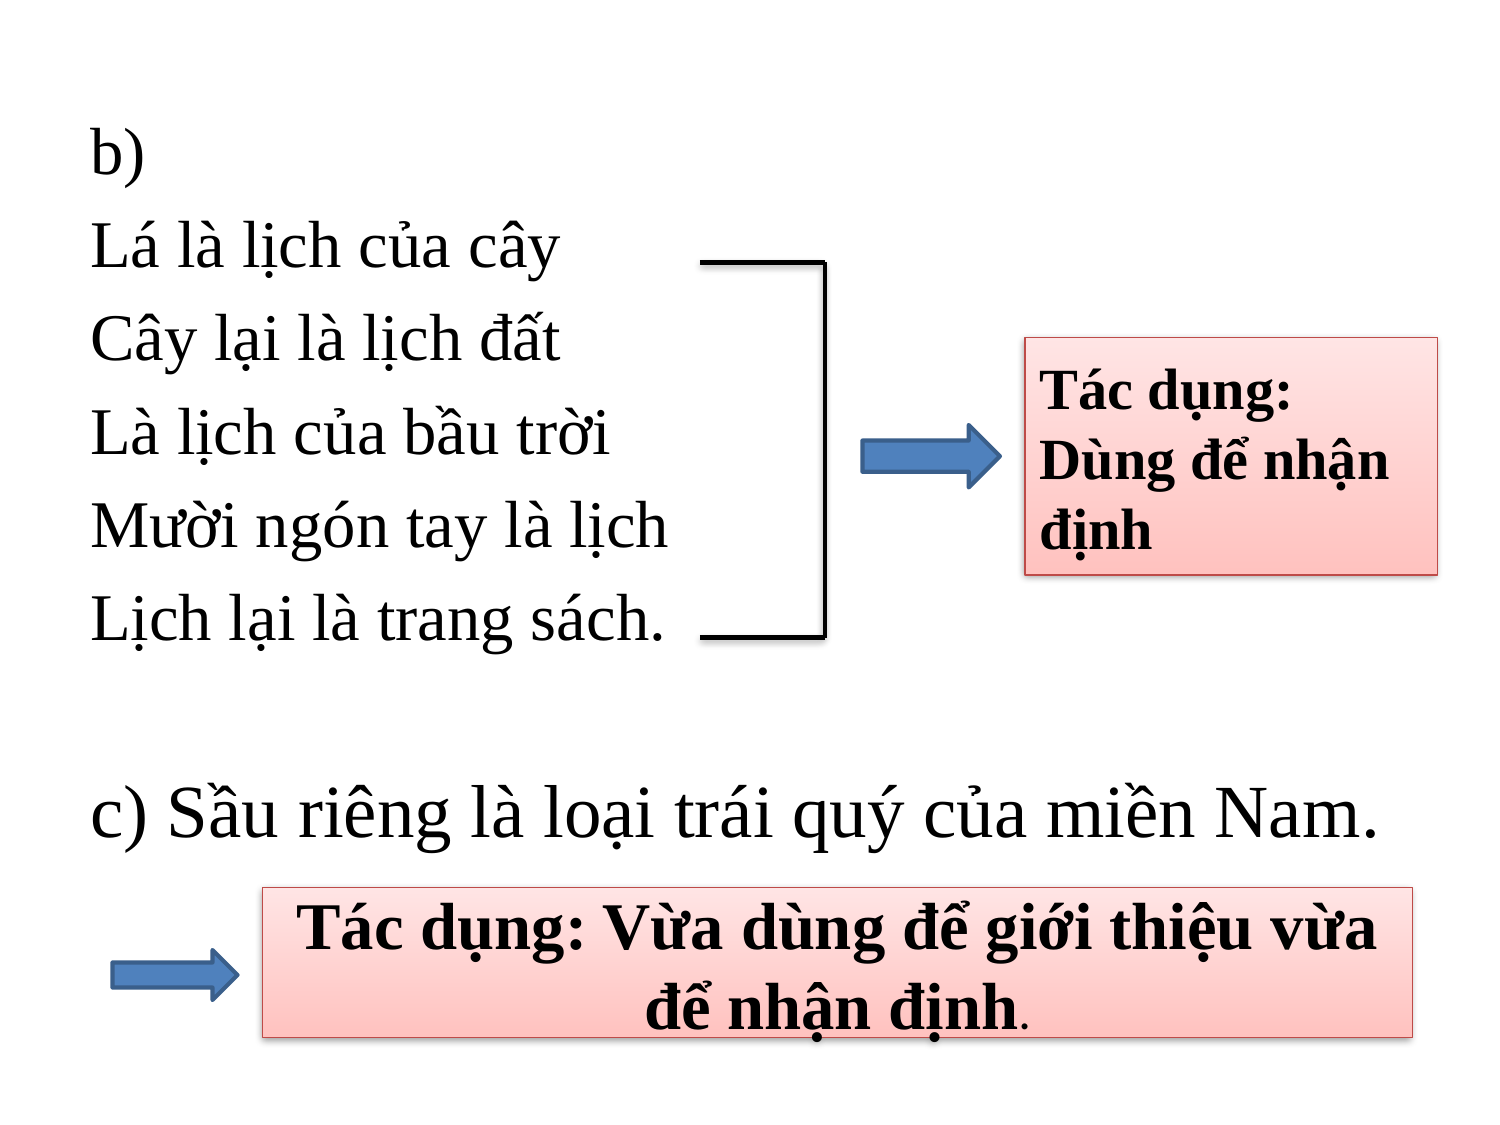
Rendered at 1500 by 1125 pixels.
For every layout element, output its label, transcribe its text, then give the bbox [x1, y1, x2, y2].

text_box [110, 948, 240, 1002]
text_box Tác dụng: Vừa dùng để giới thiệu vừa để nhận định. [262, 887, 1413, 1038]
text_box Tác dụng: Dùng để nhận định [1024, 337, 1438, 576]
list b) Lá là lịch của cây Cây lại là lịch đất Là lịch của bầu trời Mười ngón tay là lịch Lịch lại là trang sách. c) Sầu riêng là loại trái quý của miền Nam. [75, 99, 1450, 1050]
text_box [860, 423, 1003, 490]
